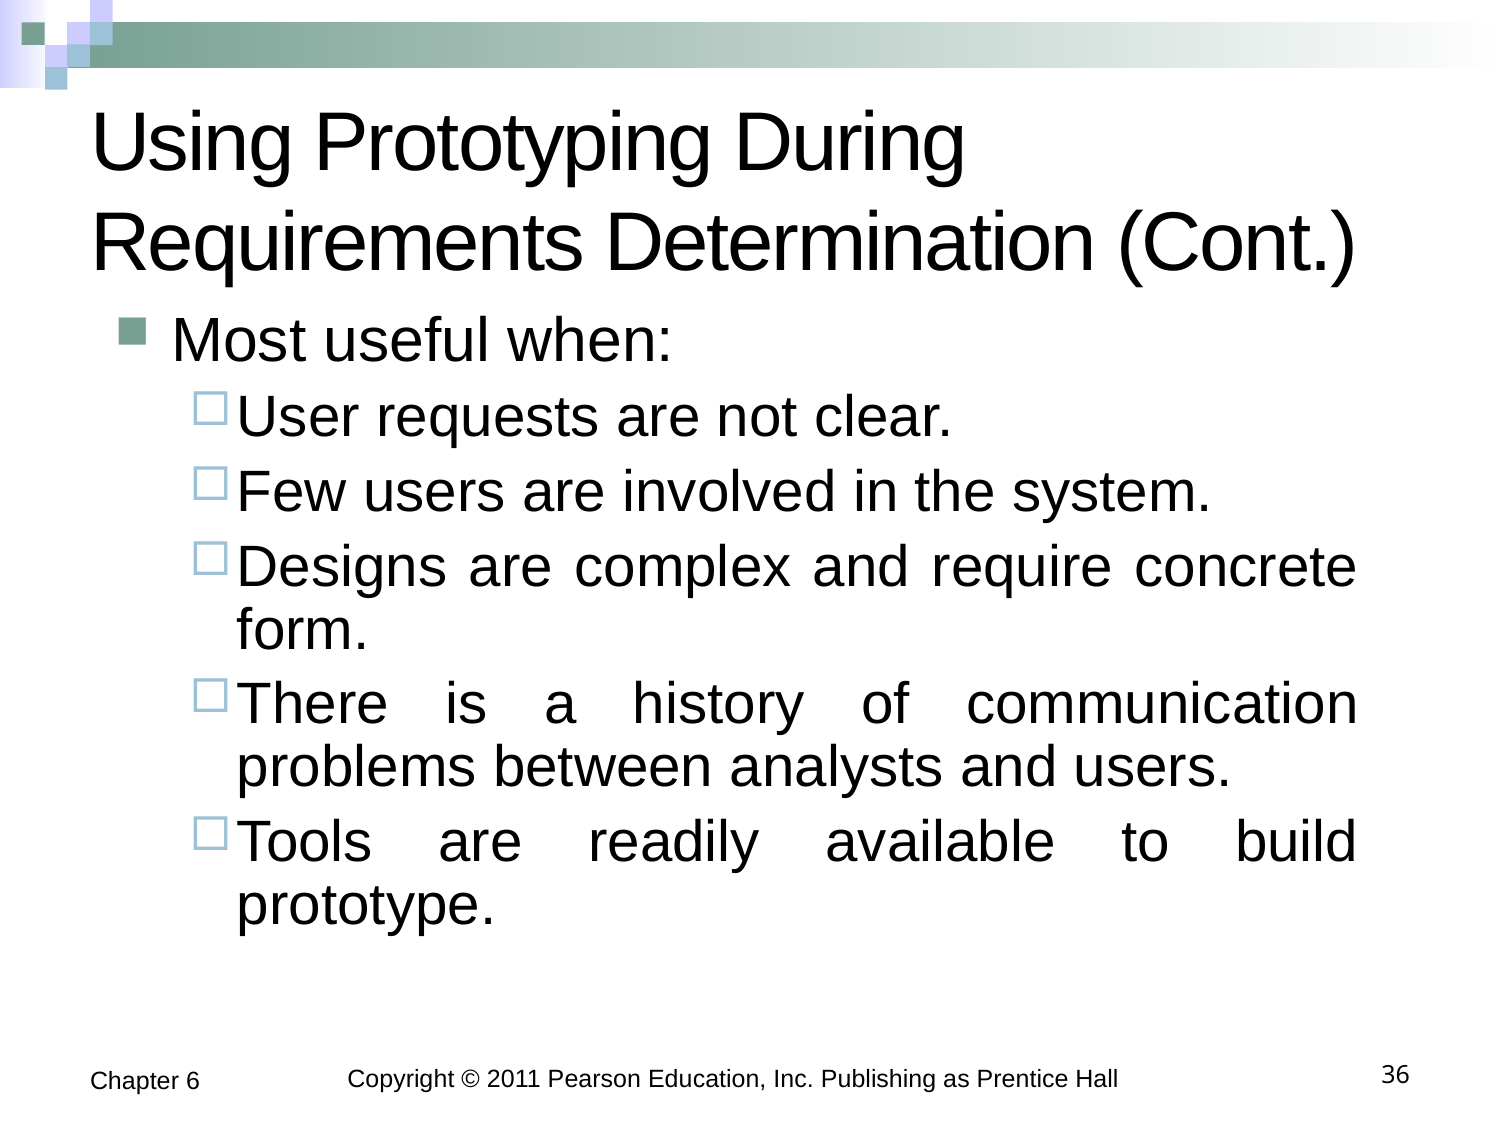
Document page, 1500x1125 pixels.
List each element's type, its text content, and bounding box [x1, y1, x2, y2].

footer Copyright © 2011 Pearson Education, Inc. Publishing as Prentice Hall [426, 1038, 1074, 1101]
slide_number 36 [1074, 1024, 1426, 1101]
slide_number Chapter 6 [74, 1024, 426, 1103]
list Most useful when: User requests are not clear. Few users are involved in the system. Designs are complex and require concrete form. There is a history of communication problems between analysts and users. Tools are readily available to build prototype. [99, 299, 1376, 1038]
title Using Prototyping During Requirements Determination (Cont.) [74, 74, 1426, 301]
